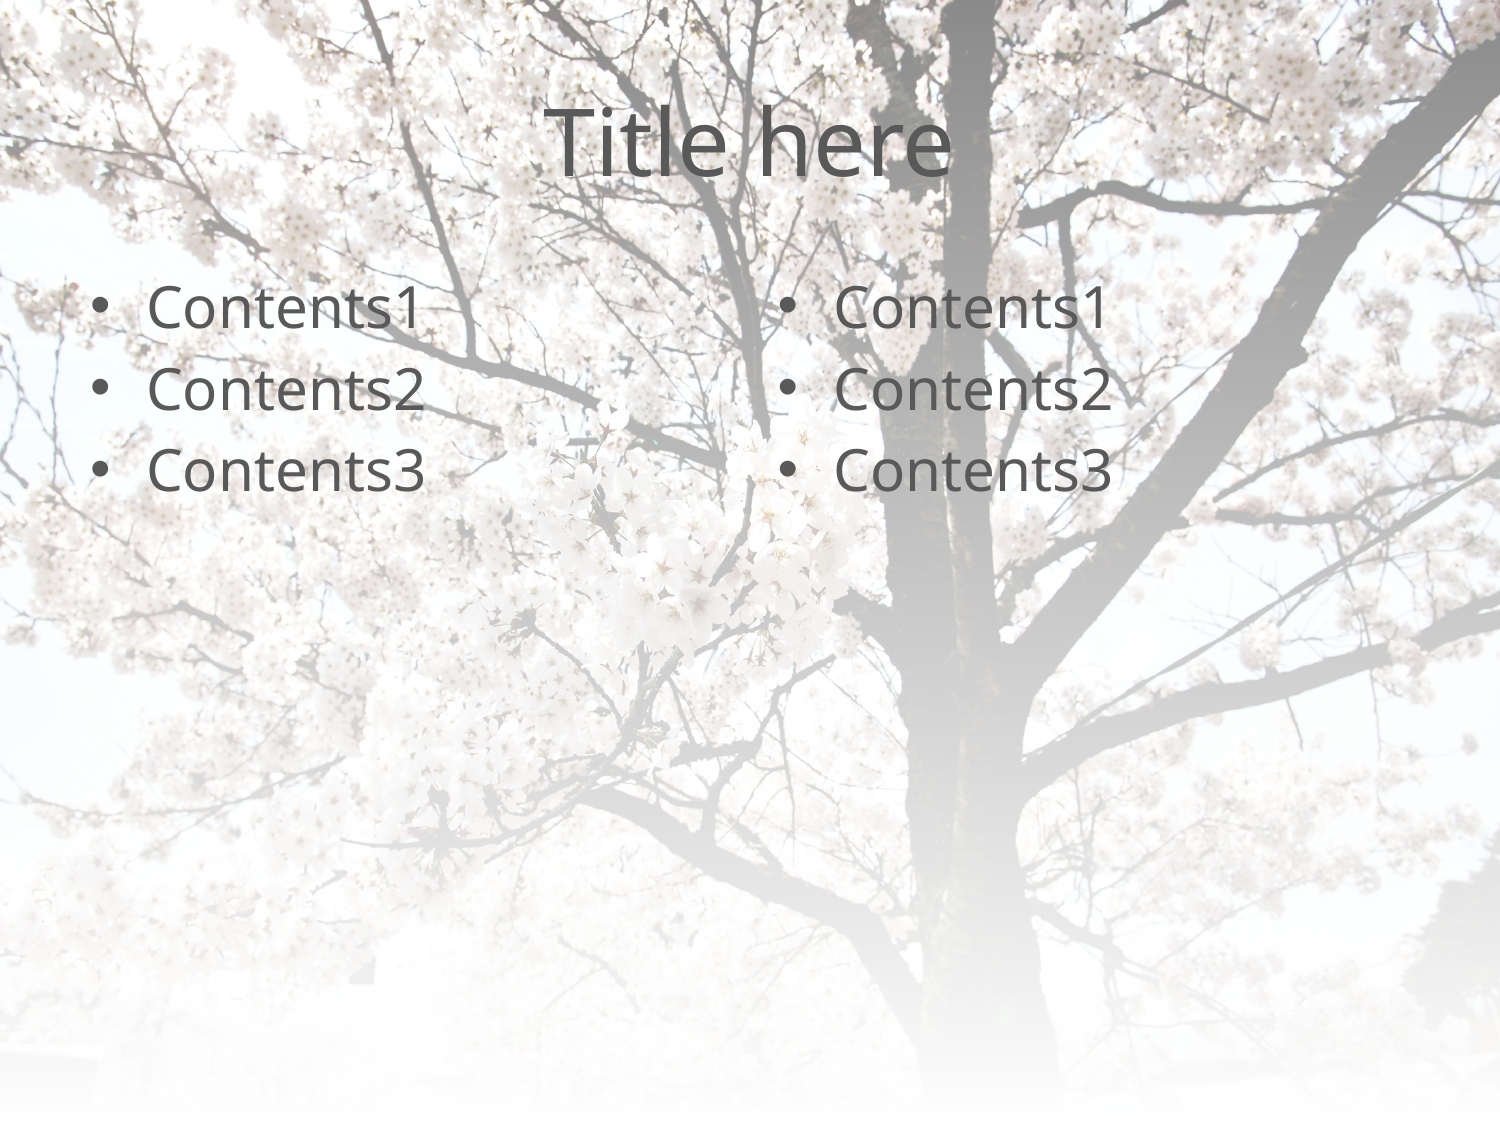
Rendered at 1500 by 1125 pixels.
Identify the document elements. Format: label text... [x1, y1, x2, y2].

list Contents1 Contents2 Contents3 [762, 262, 1425, 1005]
list Contents1 Contents2 Contents3 [75, 262, 738, 1005]
text_box [0, 0, 1500, 1125]
title Title here [75, 45, 1425, 233]
